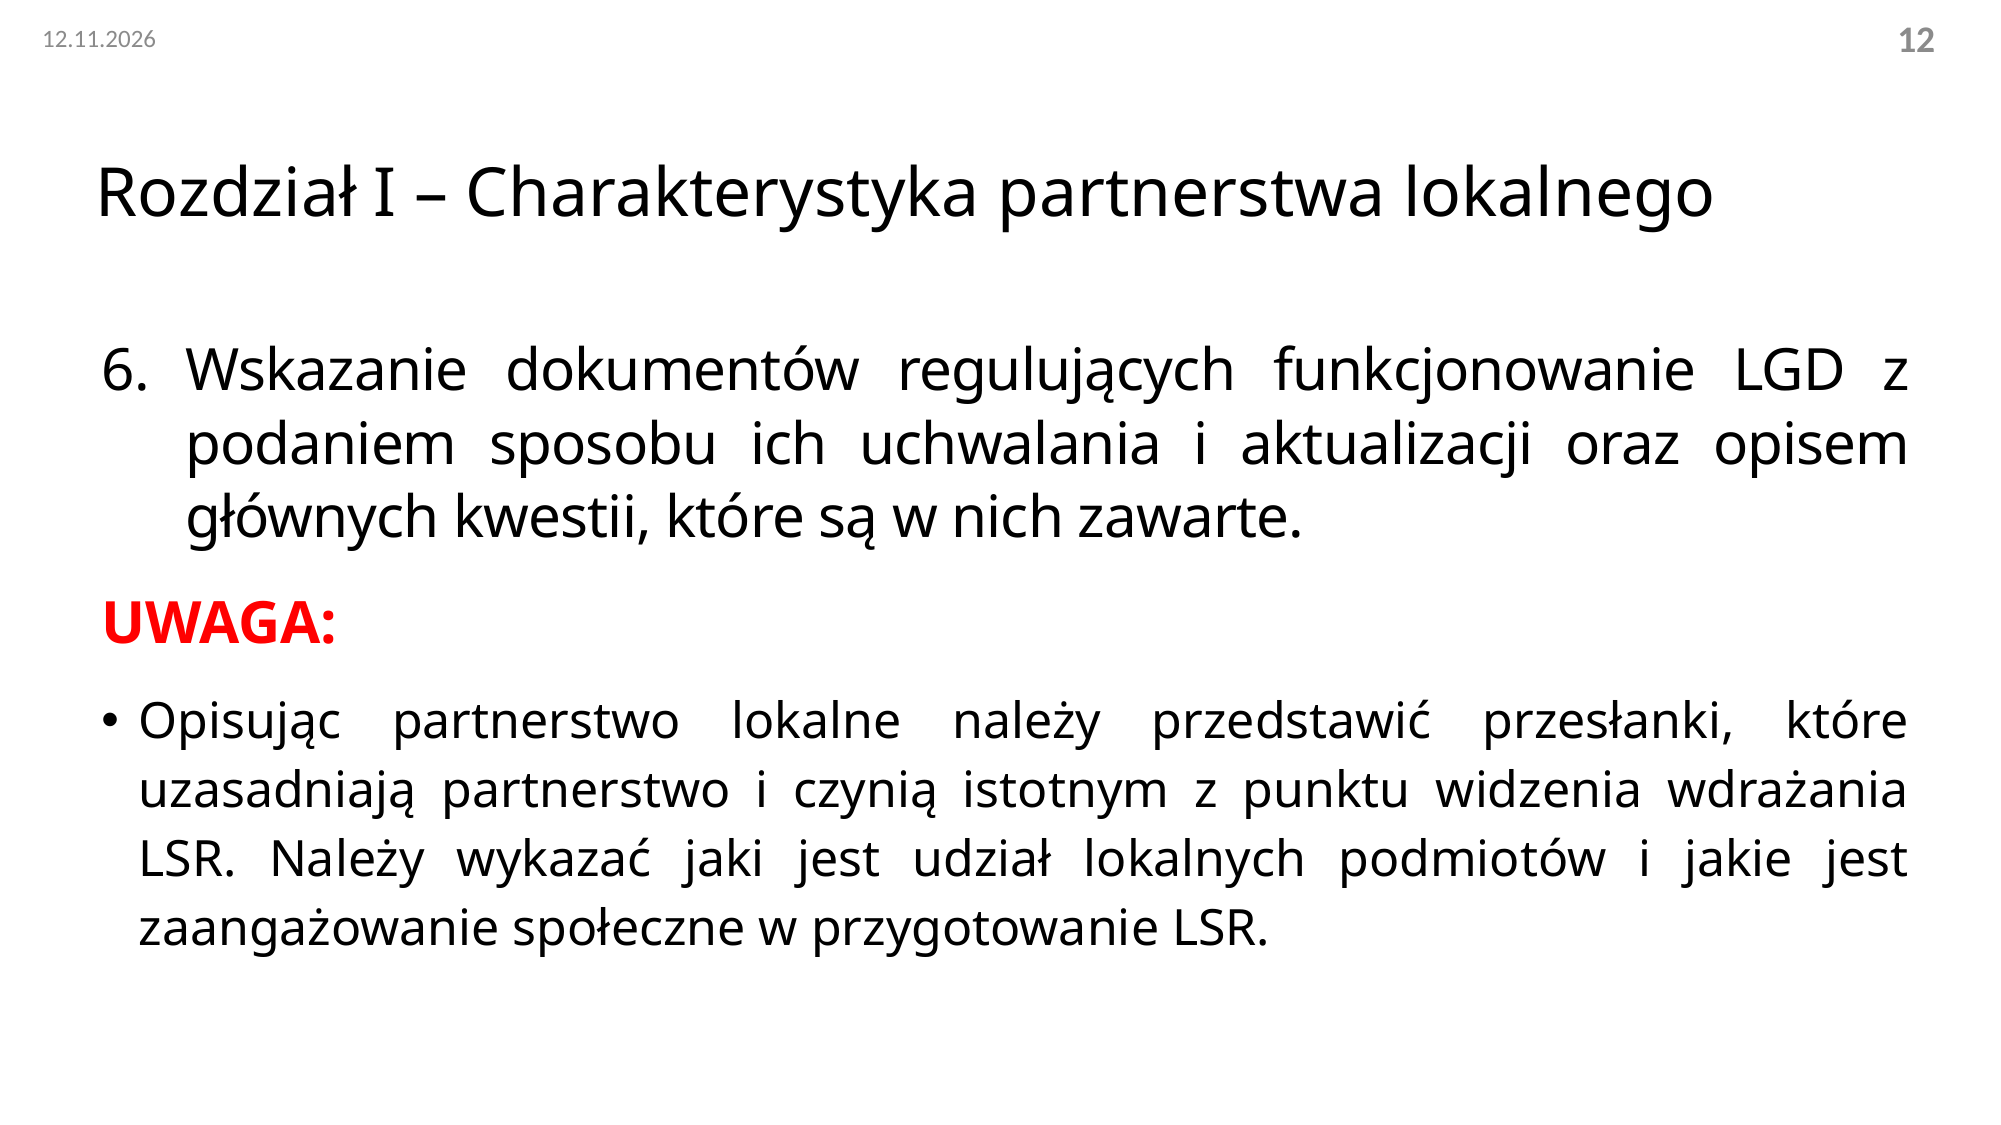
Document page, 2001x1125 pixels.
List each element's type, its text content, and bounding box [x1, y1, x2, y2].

list Wskazanie dokumentów regulujących funkcjonowanie LGD z podaniem sposobu ich uchwalania i aktualizacji oraz opisem głównych kwestii, które są w nich zawarte. UWAGA: Opisując partnerstwo lokalne należy przedstawić przesłanki, które uzasadniają partnerstwo i czynią istotnym z punktu widzenia wdrażania LSR. Należy wykazać jaki jest udział lokalnych podmiotów i jakie jest zaangażowanie społeczne w przygotowanie LSR. [86, 321, 1925, 980]
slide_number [27, 7, 478, 68]
slide_number 12 [1500, 7, 1951, 68]
title Rozdział I – Charakterystyka partnerstwa lokalnego [80, 132, 1920, 257]
